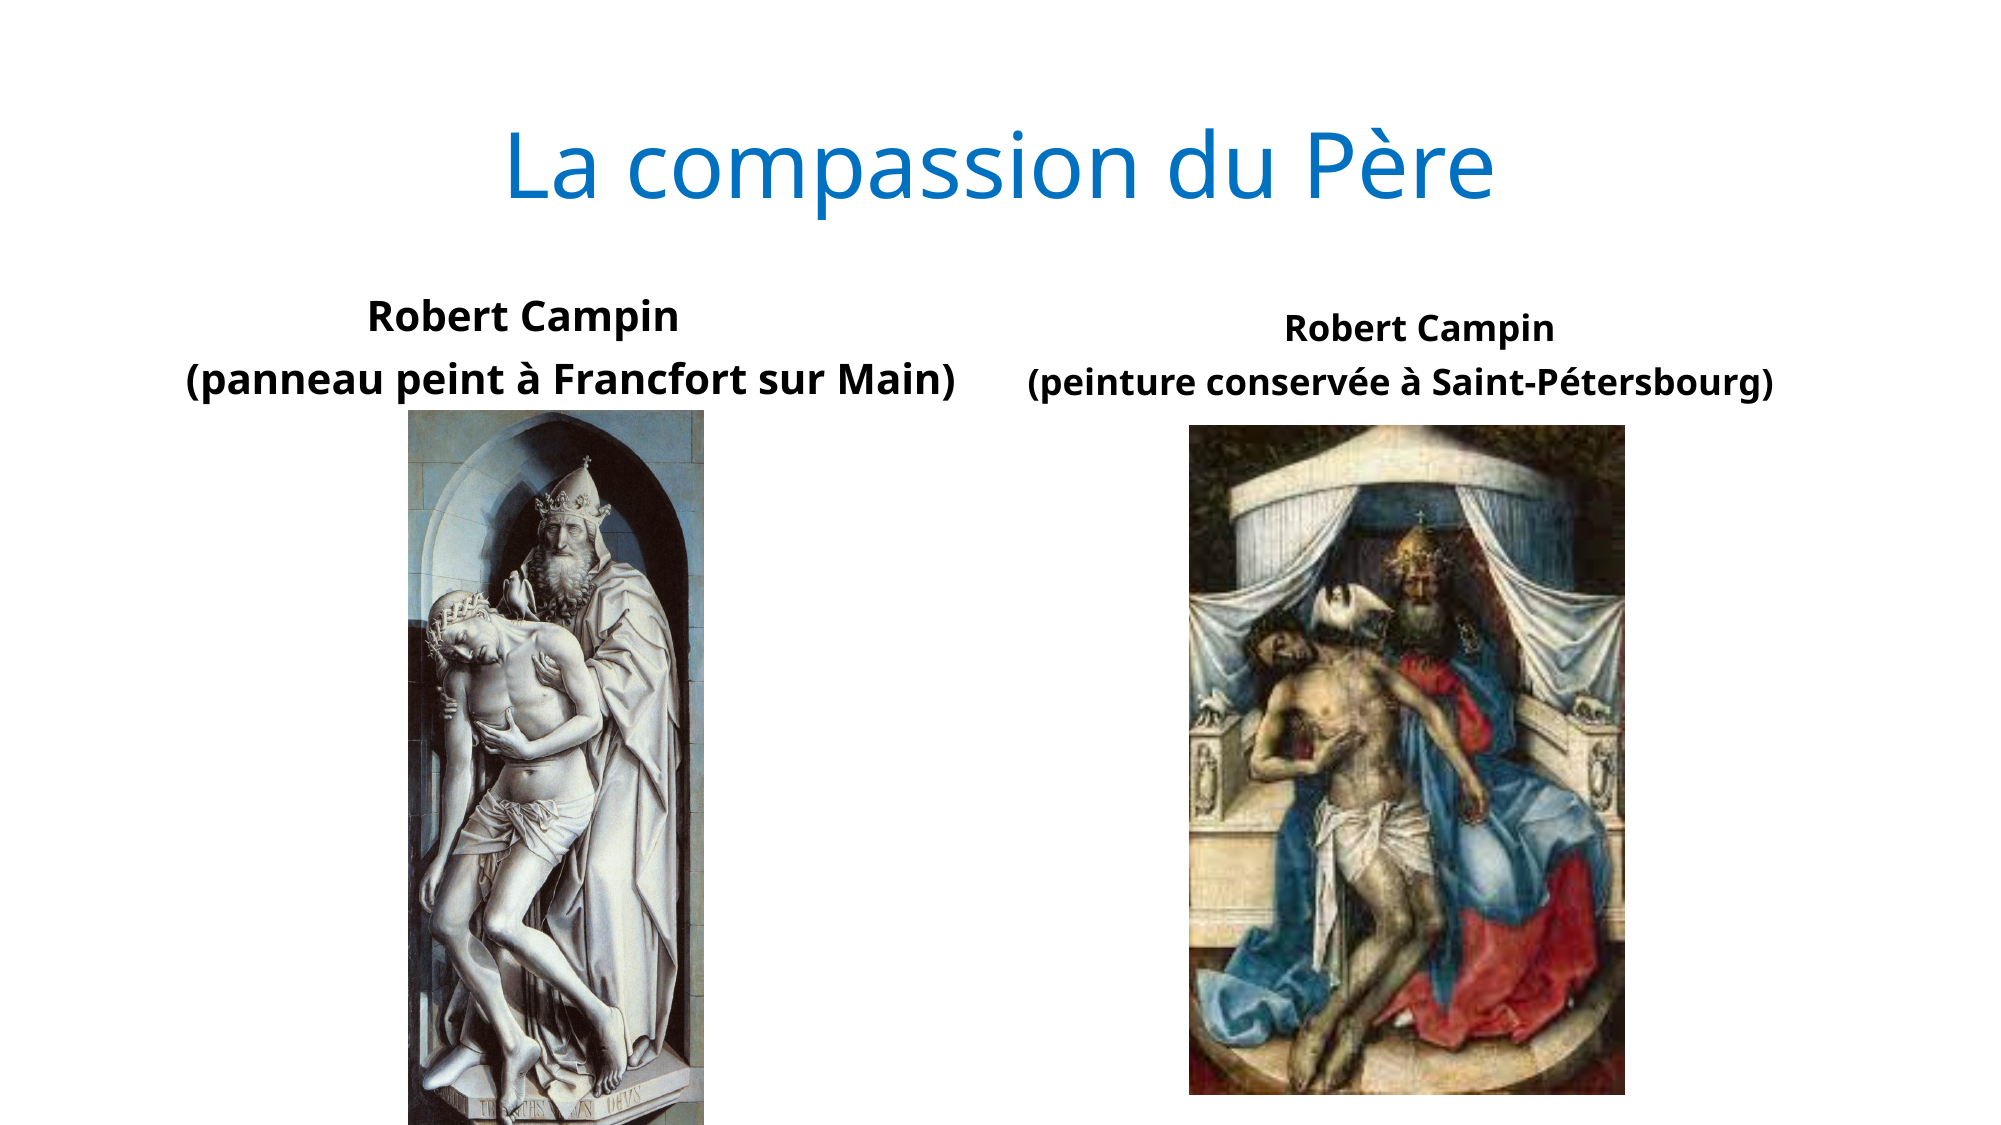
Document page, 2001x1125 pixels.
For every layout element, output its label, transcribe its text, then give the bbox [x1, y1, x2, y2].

list Robert Campin (panneau peint à Francfort sur Main) [137, 275, 984, 411]
list Robert Campin (peinture conservée à Saint-Pétersbourg) [1012, 275, 1863, 411]
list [407, 410, 705, 1125]
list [1188, 424, 1626, 1096]
title La compassion du Père [137, 59, 1863, 278]
